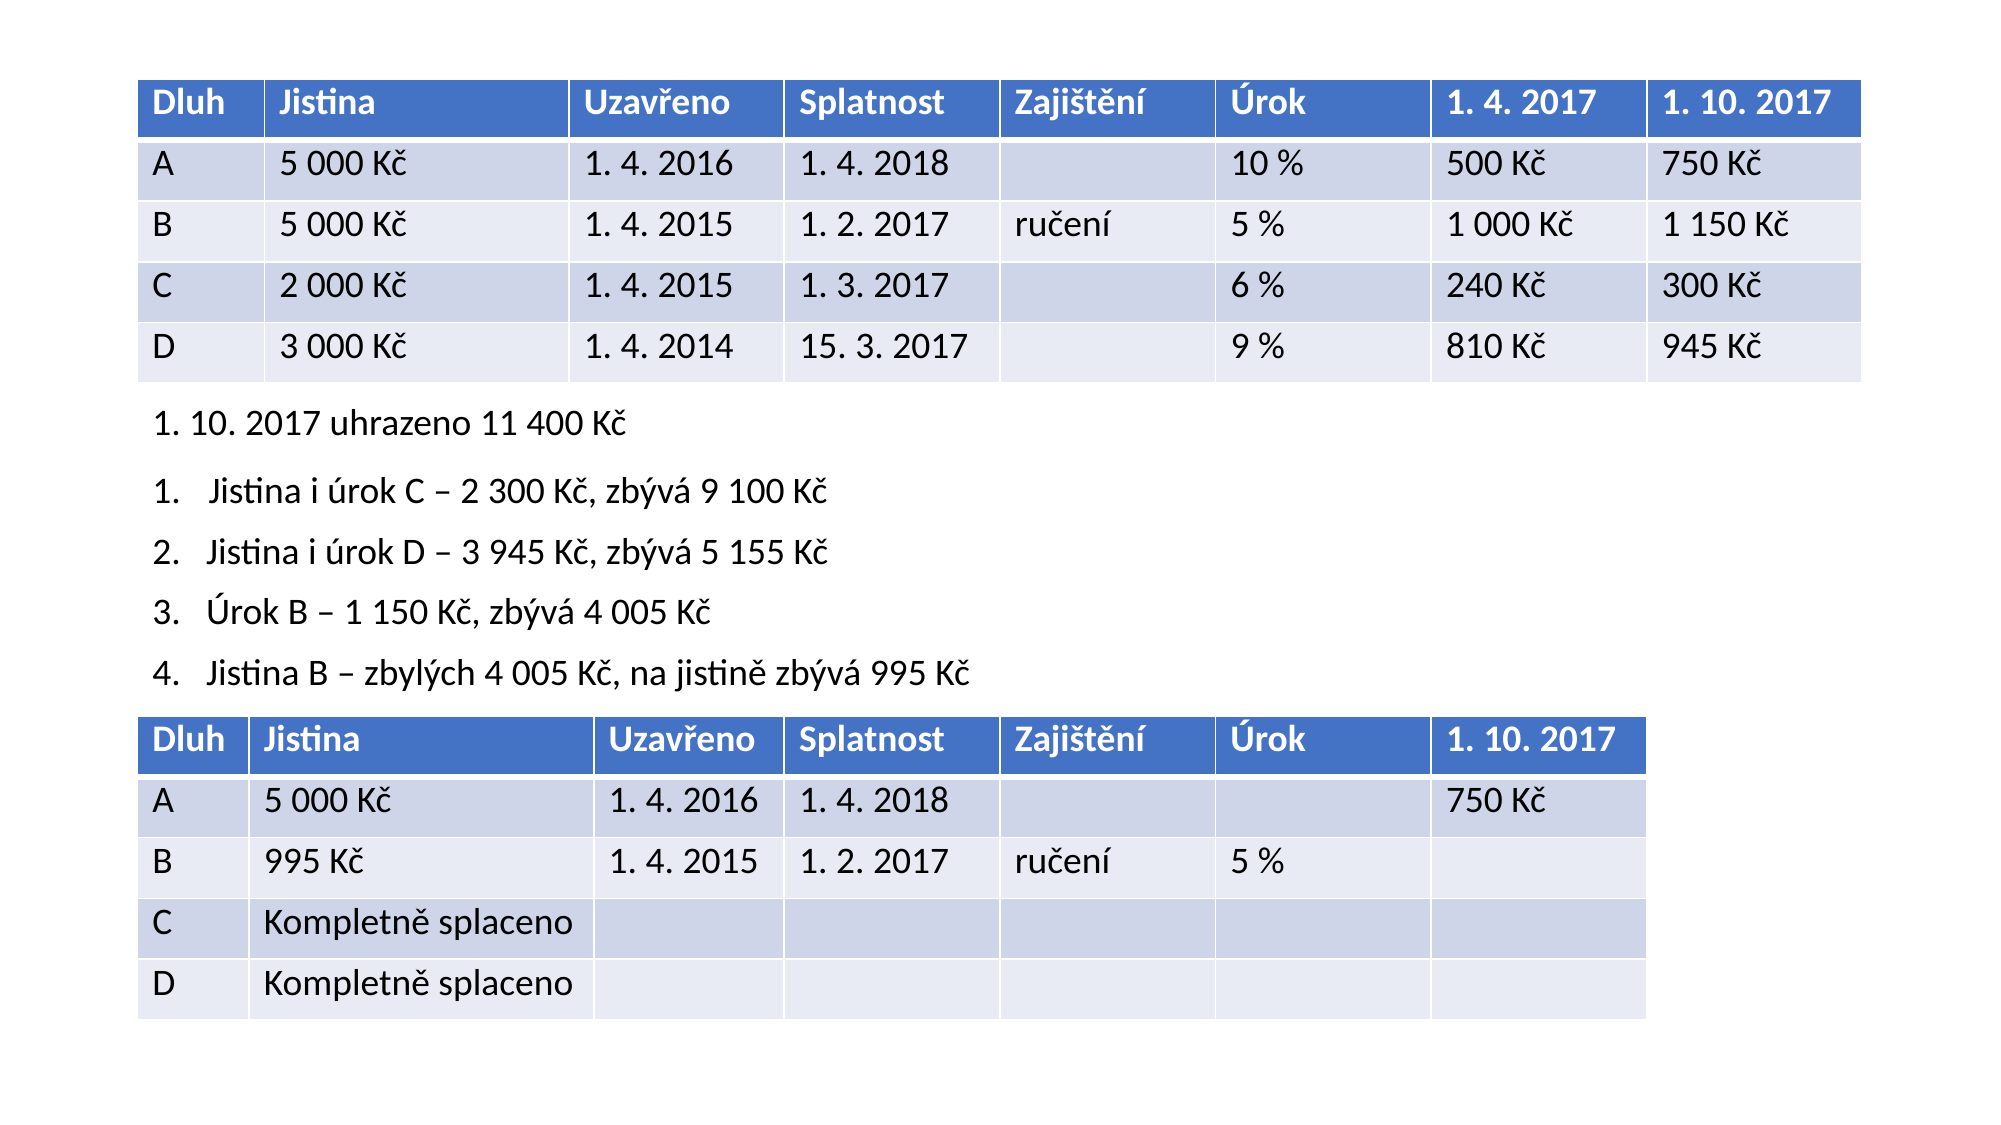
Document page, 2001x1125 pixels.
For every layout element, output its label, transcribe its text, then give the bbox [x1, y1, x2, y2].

table_cell 1. 4. 2014 [570, 323, 783, 382]
table_header Úrok [1216, 80, 1430, 137]
table_cell 1 150 Kč [1648, 202, 1861, 261]
table_header 1. 4. 2017 [1432, 80, 1646, 137]
table_cell [1001, 899, 1215, 958]
table_cell 5 000 Kč [250, 780, 593, 837]
table_cell A [138, 780, 248, 837]
table_cell [785, 960, 999, 1019]
table_cell Kompletně splaceno [250, 960, 593, 1019]
table_cell 1. 4. 2015 [570, 263, 783, 322]
table_cell 750 Kč [1648, 143, 1861, 200]
table_cell 945 Kč [1648, 323, 1861, 382]
table_cell [1001, 143, 1215, 200]
table_cell [1432, 899, 1646, 958]
table_cell B [138, 838, 248, 898]
table_cell 1. 2. 2017 [785, 838, 999, 898]
table_cell ručení [1001, 202, 1215, 261]
table_header Jistina [265, 80, 568, 137]
table_header 1. 10. 2017 [1648, 80, 1861, 137]
table_header Splatnost [785, 80, 999, 137]
table_cell 1. 4. 2018 [785, 780, 999, 837]
table_header Jistina [250, 717, 593, 774]
table_cell 3 000 Kč [265, 323, 568, 382]
table_cell 1 000 Kč [1432, 202, 1646, 261]
table_cell 15. 3. 2017 [785, 323, 999, 382]
table_cell 10 % [1216, 143, 1430, 200]
table_cell [595, 960, 783, 1019]
table_cell [1216, 899, 1430, 958]
table_cell A [138, 143, 264, 200]
table_cell 500 Kč [1432, 143, 1646, 200]
table_header Dluh [138, 80, 264, 137]
table_cell ručení [1001, 838, 1215, 898]
table_cell D [138, 323, 264, 382]
table_cell 750 Kč [1432, 780, 1646, 837]
table_cell [1001, 960, 1215, 1019]
table_cell 6 % [1216, 263, 1430, 322]
table_cell Kompletně splaceno [250, 899, 593, 958]
table_cell 810 Kč [1432, 323, 1646, 382]
table_cell [1432, 838, 1646, 898]
table_cell C [138, 263, 264, 322]
table_cell 1. 4. 2015 [570, 202, 783, 261]
table_cell 1. 2. 2017 [785, 202, 999, 261]
table_header Uzavřeno [595, 717, 783, 774]
text_box 4. Jistina B – zbylých 4 005 Kč, na jistině zbývá 995 Kč [137, 640, 1027, 701]
table_cell 5 % [1216, 838, 1430, 898]
table_cell 5 % [1216, 202, 1430, 261]
table_header Zajištění [1001, 80, 1215, 137]
table_header Úrok [1216, 717, 1430, 774]
table_cell 1. 4. 2016 [595, 780, 783, 837]
table_header 1. 10. 2017 [1432, 717, 1646, 774]
table_cell [595, 899, 783, 958]
table_header Uzavřeno [570, 80, 783, 137]
text_box 3. Úrok B – 1 150 Kč, zbývá 4 005 Kč [137, 579, 973, 640]
table_header Dluh [138, 717, 248, 774]
text_box 2. Jistina i úrok D – 3 945 Kč, zbývá 5 155 Kč [137, 519, 973, 579]
table_cell B [138, 202, 264, 261]
table_cell 1. 4. 2015 [595, 838, 783, 898]
table_header Splatnost [785, 717, 999, 774]
table_cell 2 000 Kč [265, 263, 568, 322]
table_cell [1001, 323, 1215, 382]
table_cell [1001, 263, 1215, 322]
table_cell 240 Kč [1432, 263, 1646, 322]
text_box 1. 10. 2017 uhrazeno 11 400 Kč [137, 390, 973, 451]
table_cell 1. 3. 2017 [785, 263, 999, 322]
table_cell D [138, 960, 248, 1019]
text_box Jistina i úrok C – 2 300 Kč, zbývá 9 100 Kč [137, 458, 973, 519]
table_cell [785, 899, 999, 958]
table_cell [1432, 960, 1646, 1019]
table_cell [1216, 960, 1430, 1019]
table_cell 5 000 Kč [265, 202, 568, 261]
table_cell [1216, 780, 1430, 837]
table_cell [1001, 780, 1215, 837]
table_cell 5 000 Kč [265, 143, 568, 200]
table_header Zajištění [1001, 717, 1215, 774]
table_cell 300 Kč [1648, 263, 1861, 322]
table_cell 1. 4. 2018 [785, 143, 999, 200]
table_cell 995 Kč [250, 838, 593, 898]
table_cell 1. 4. 2016 [570, 143, 783, 200]
table_cell 9 % [1216, 323, 1430, 382]
table_cell C [138, 899, 248, 958]
